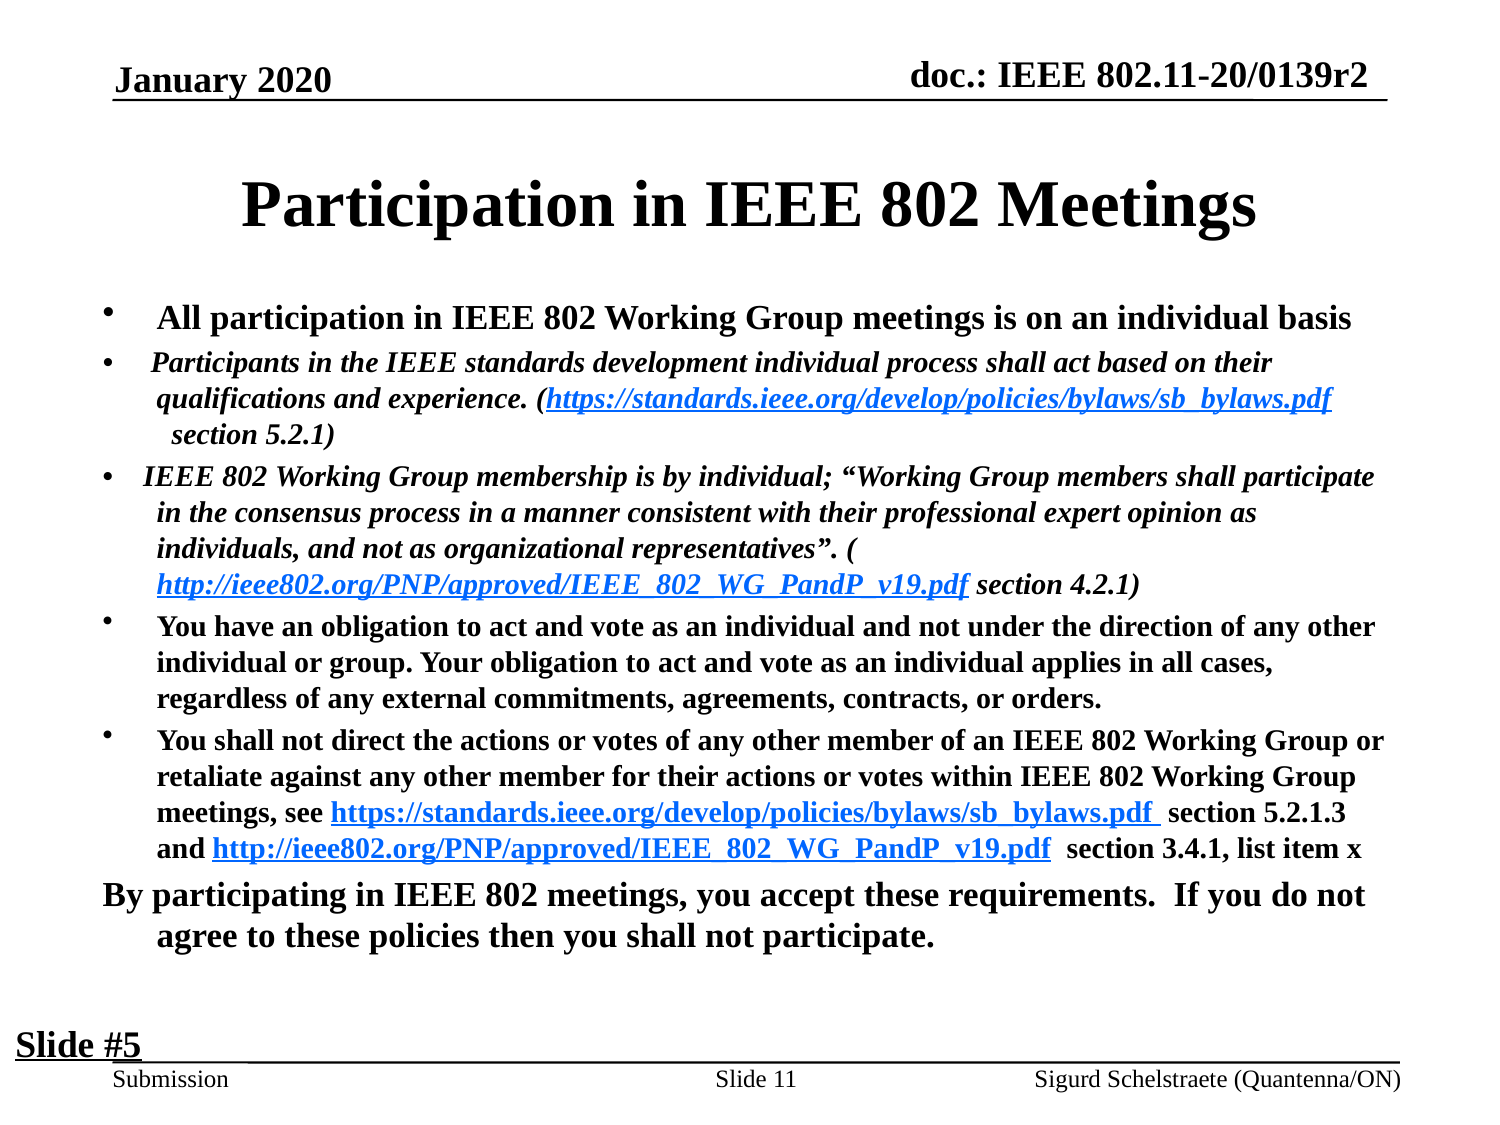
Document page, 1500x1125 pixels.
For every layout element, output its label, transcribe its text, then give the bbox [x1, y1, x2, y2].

text_box Slide #5 [0, 1012, 157, 1073]
footer Sigurd Schelstraete (Quantenna/ON) [1028, 1061, 1402, 1093]
title Participation in IEEE 802 Meetings [112, 112, 1388, 287]
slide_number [114, 54, 335, 101]
slide_number Slide 11 [712, 1061, 800, 1093]
list All participation in IEEE 802 Working Group meetings is on an individual basis • Participants in the IEEE standards development individual process shall act based on their qualifications and experience. (https://standards.ieee.org/develop/policies/bylaws/sb_bylaws.pdf section 5.2.1) • IEEE 802 Working Group membership is by individual; “Working Group members shall participate in the consensus process in a manner consistent with their professional expert opinion as individuals, and not as organizational representatives”. (http://ieee802.org/PNP/approved/IEEE_802_WG_PandP_v19.pdf section 4.2.1) You have an obligation to act and vote as an individual and not under the direction of any other individual or group. Your obligation to act and vote as an individual applies in all cases, regardless of any external commitments, agreements, contracts, or orders. You shall not direct the actions or votes of any other member of an IEEE 802 Working Group or retaliate against any other member for their actions or votes within IEEE 802 Working Group meetings, see https://standards.ieee.org/develop/policies/bylaws/sb_bylaws.pdf section 5.2.1.3 and http://ieee802.org/PNP/approved/IEEE_802_WG_PandP_v19.pdf section 3.4.1, list item x By participating in IEEE 802 meetings, you accept these requirements. If you do not agree to these policies then you shall not participate. [87, 287, 1413, 988]
